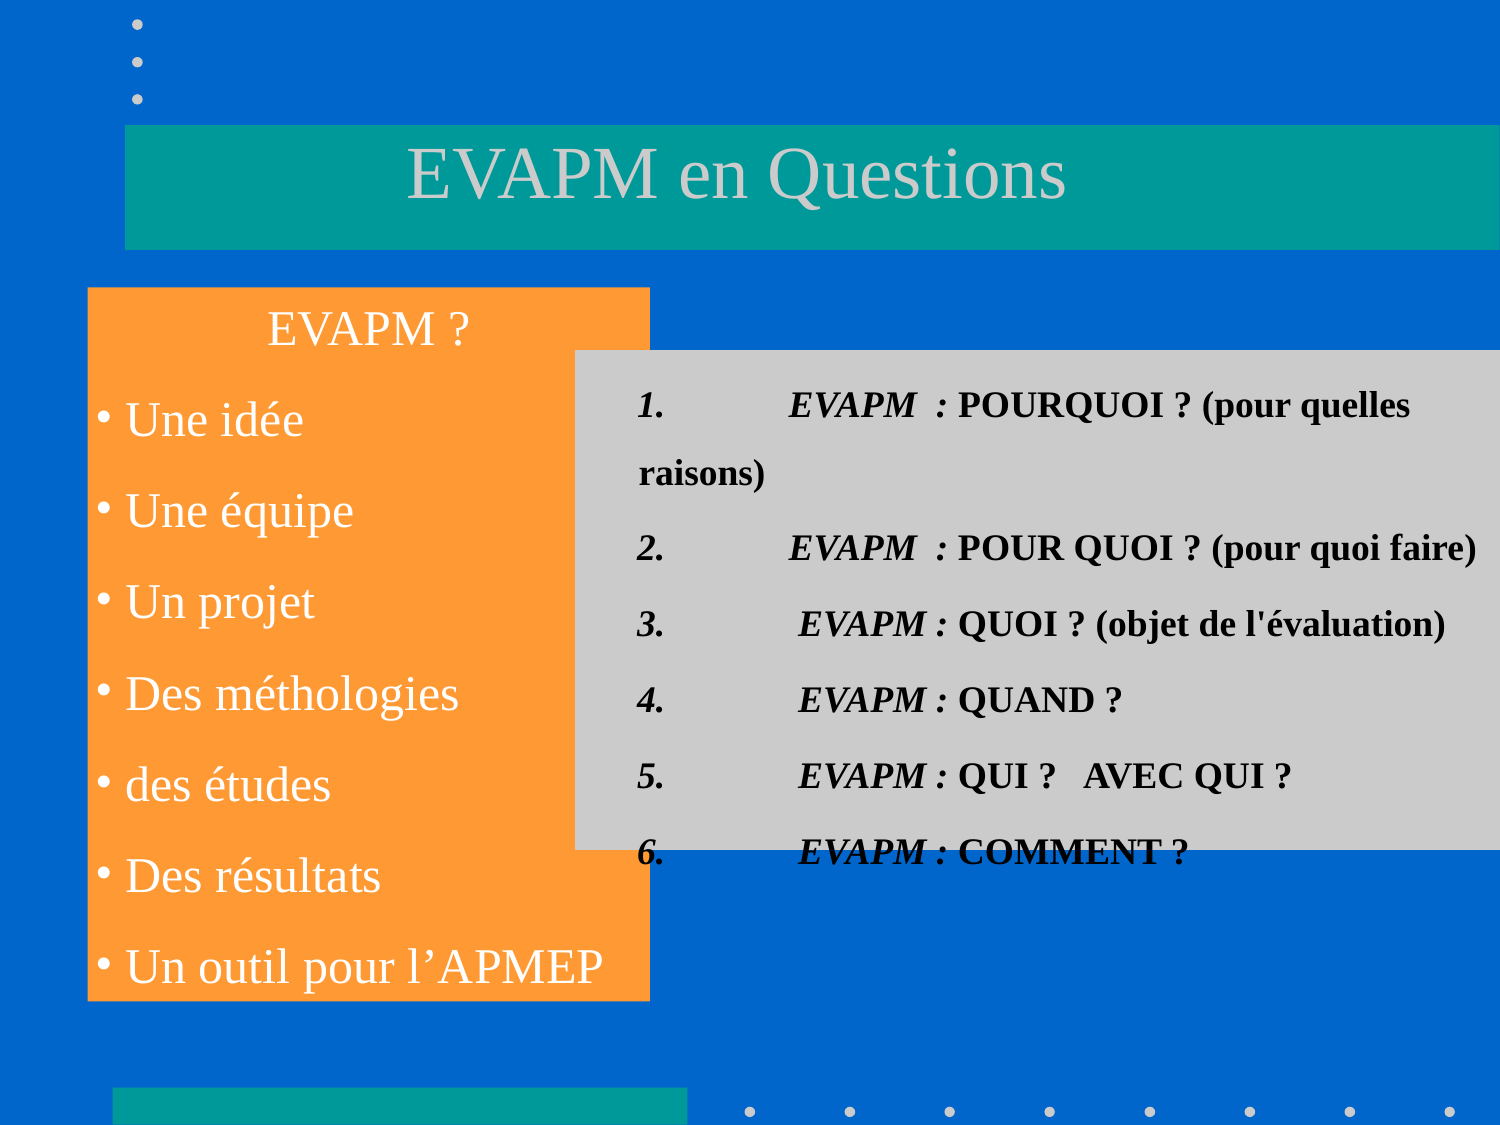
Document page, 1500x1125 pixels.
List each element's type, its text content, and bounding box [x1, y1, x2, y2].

title EVAPM en Questions [99, 61, 1376, 276]
text_box EVAPM ? Une idée Une équipe Un projet Des méthologies des études Des résultats Un outil pour l’APMEP [87, 287, 650, 1002]
list 1. EVAPM : POURQUOI ? (pour quelles raisons) 2. EVAPM : POUR QUOI ? (pour quoi faire) 3. EVAPM : QUOI ? (objet de l'évaluation) 4. EVAPM : QUAND ? 5. EVAPM : QUI ? AVEC QUI ? 6. EVAPM : COMMENT ? [574, 349, 1500, 851]
